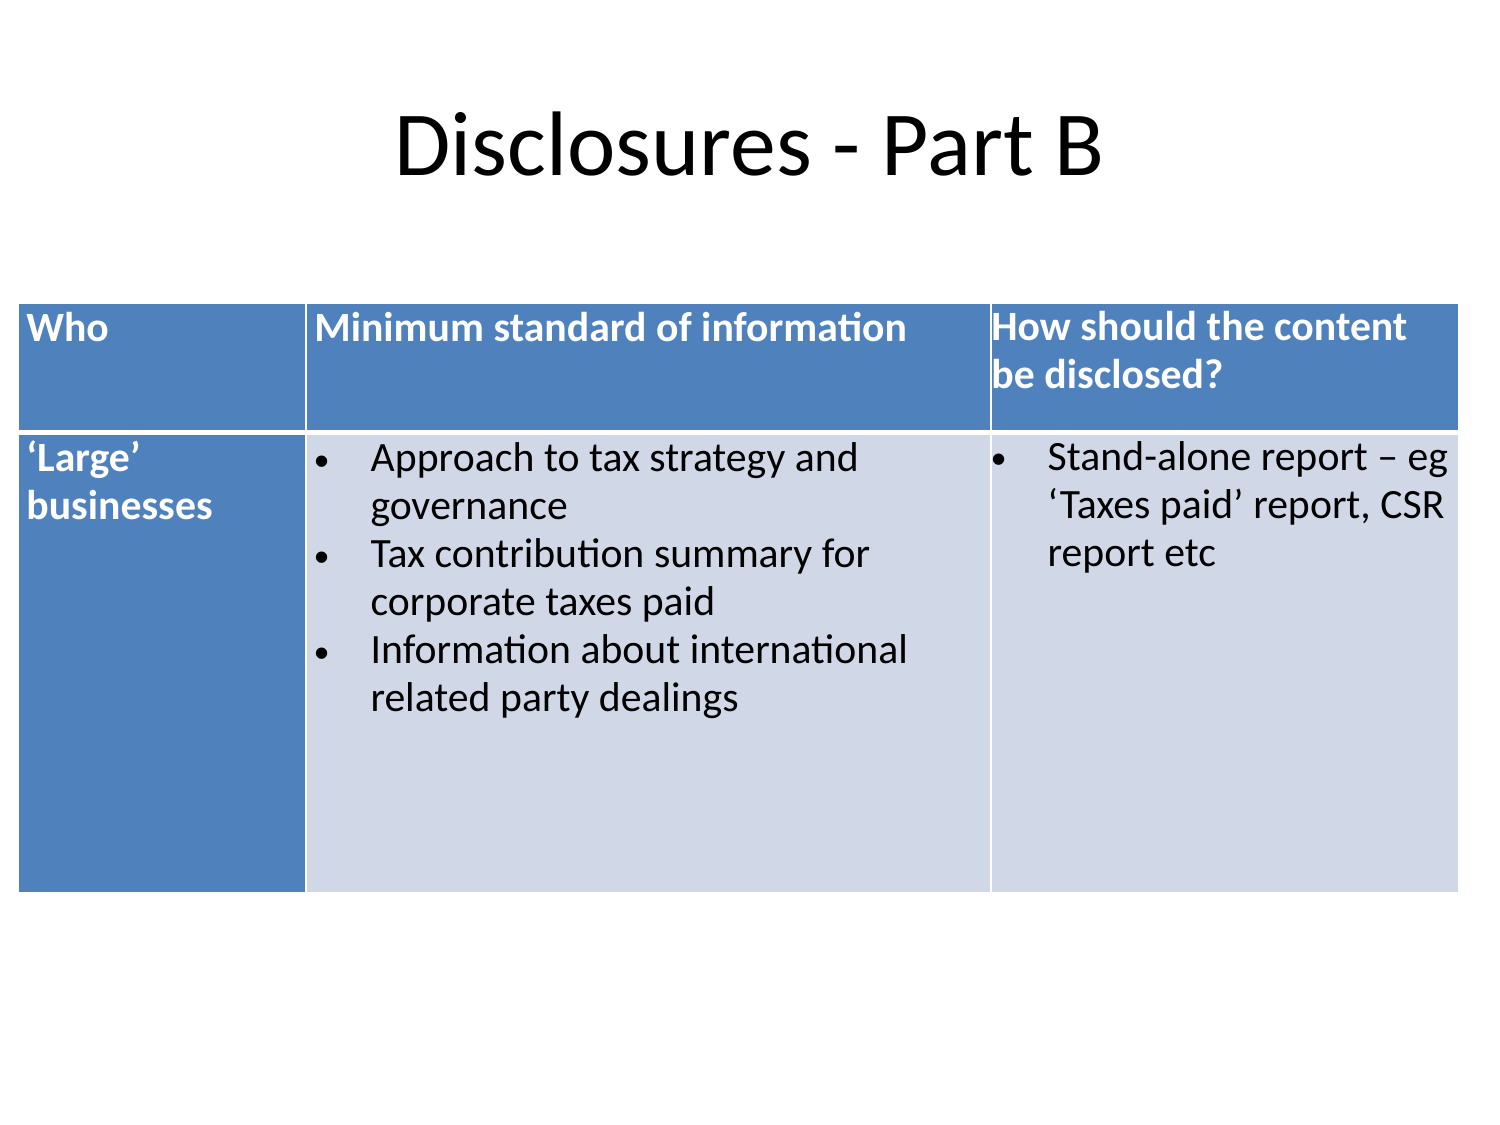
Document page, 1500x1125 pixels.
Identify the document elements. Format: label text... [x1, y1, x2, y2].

title Disclosures - Part B [75, 45, 1425, 233]
table_cell ‘Large’ businesses [19, 435, 305, 892]
table_header Minimum standard of information [307, 304, 990, 430]
table_header Who [19, 304, 305, 430]
table_header How should the content be disclosed? [992, 304, 1458, 430]
table_cell Stand-alone report – eg ‘Taxes paid’ report, CSR report etc [992, 435, 1458, 892]
table_cell Approach to tax strategy and governance Tax contribution summary for corporate taxes paid Information about international related party dealings [307, 435, 990, 892]
